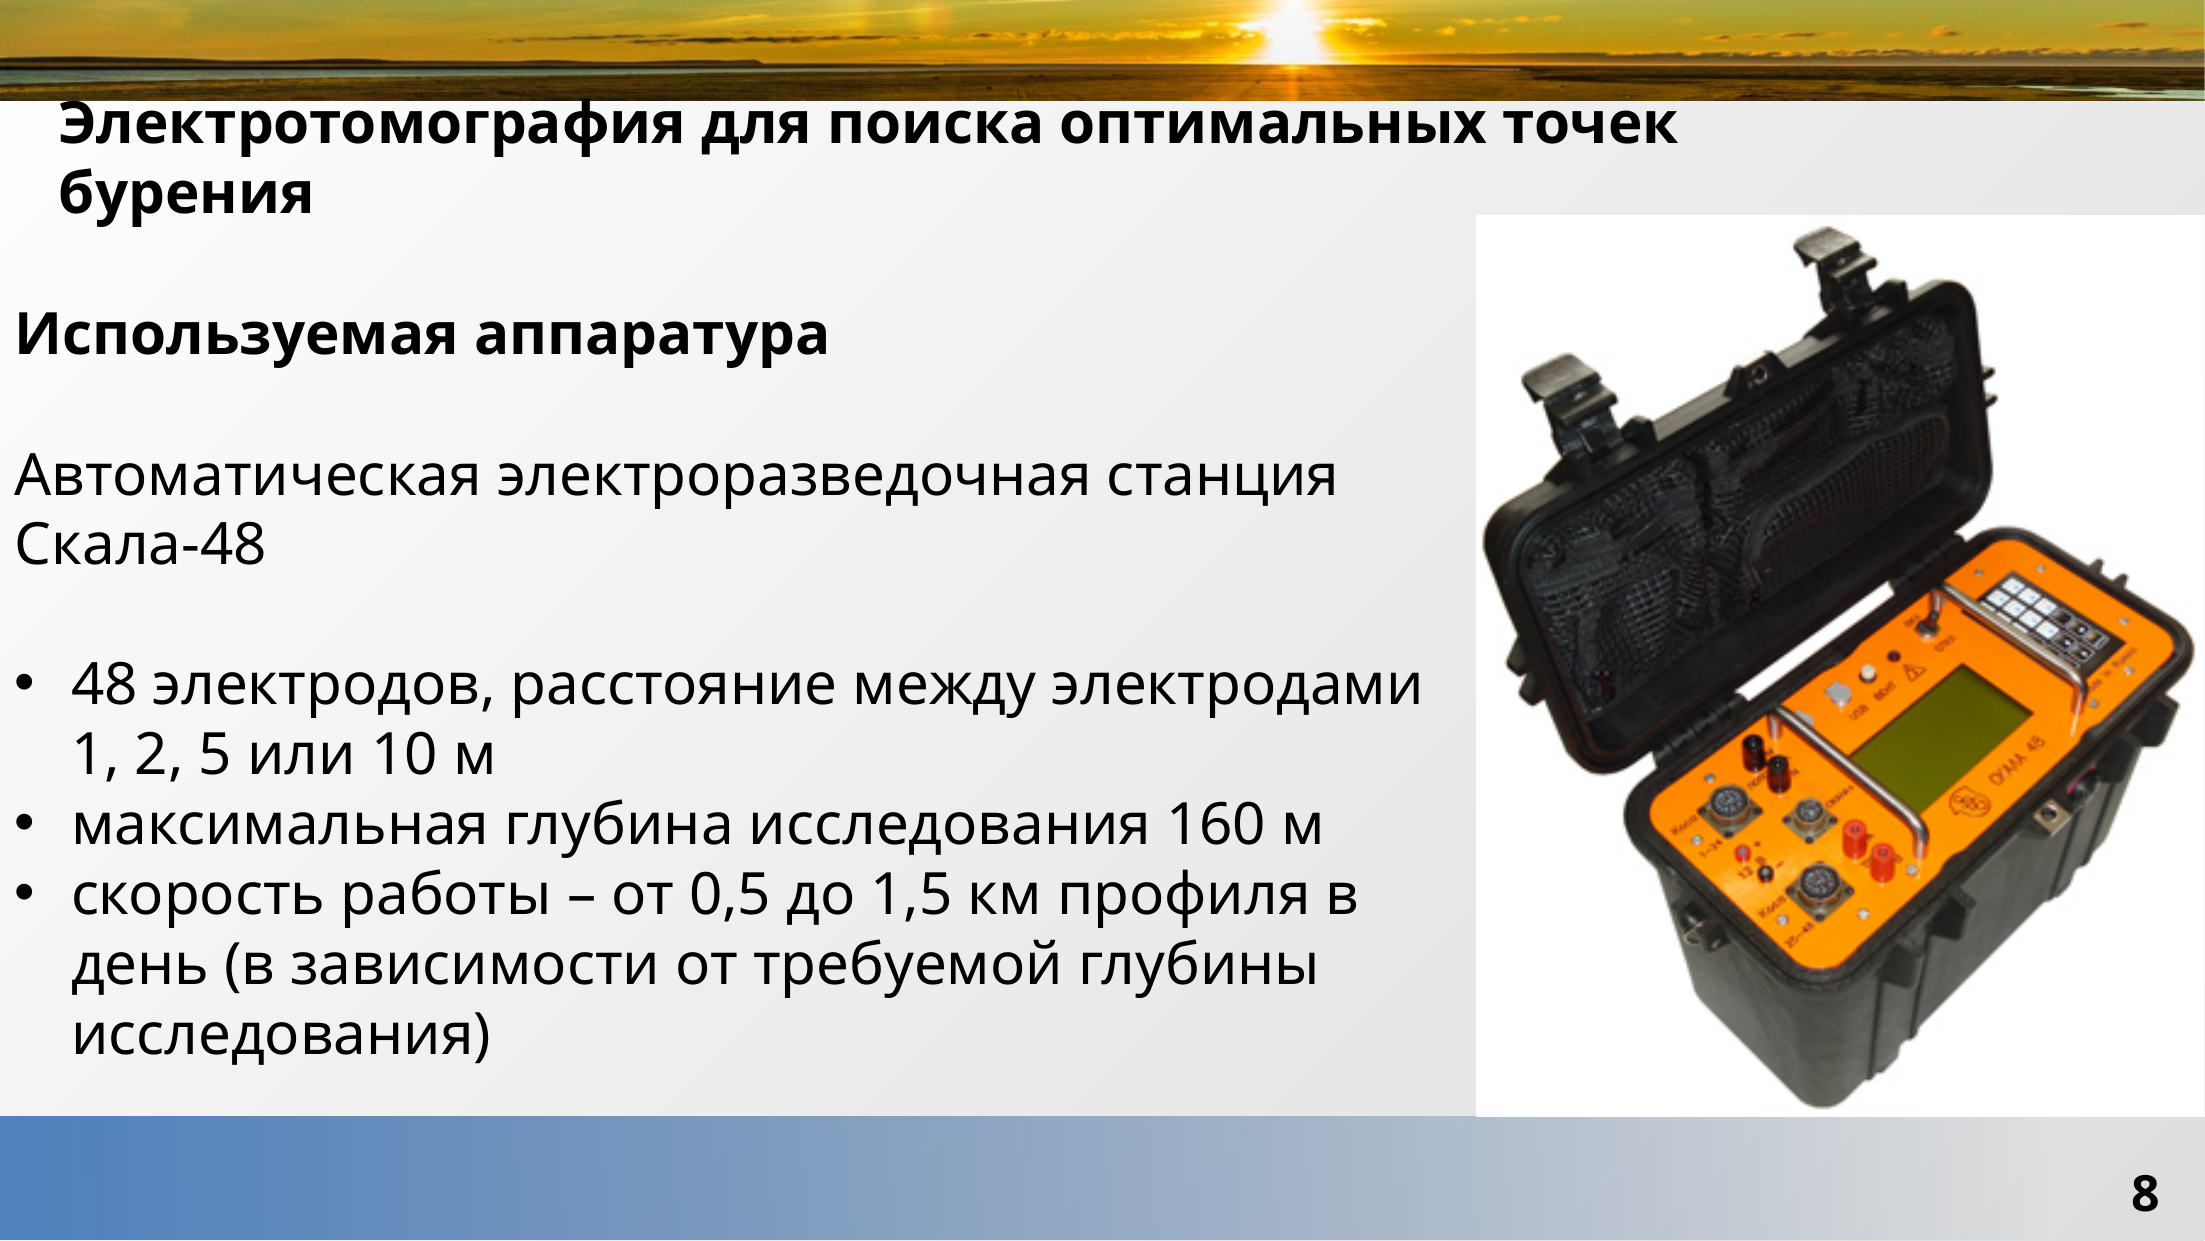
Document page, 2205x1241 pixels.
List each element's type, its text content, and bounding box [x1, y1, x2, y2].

picture [1475, 215, 2205, 1117]
picture [0, 0, 2205, 101]
title Электротомография для поиска оптимальных точек бурения [0, 103, 1930, 207]
text_box Используемая аппаратура Автоматическая электроразведочная станция Скала-48 48 электродов, расстояние между электродами 1, 2, 5 или 10 м максимальная глубина исследования 160 м скорость работы – от 0,5 до 1,5 км профиля в день (в зависимости от требуемой глубины исследования) [0, 289, 1470, 1117]
